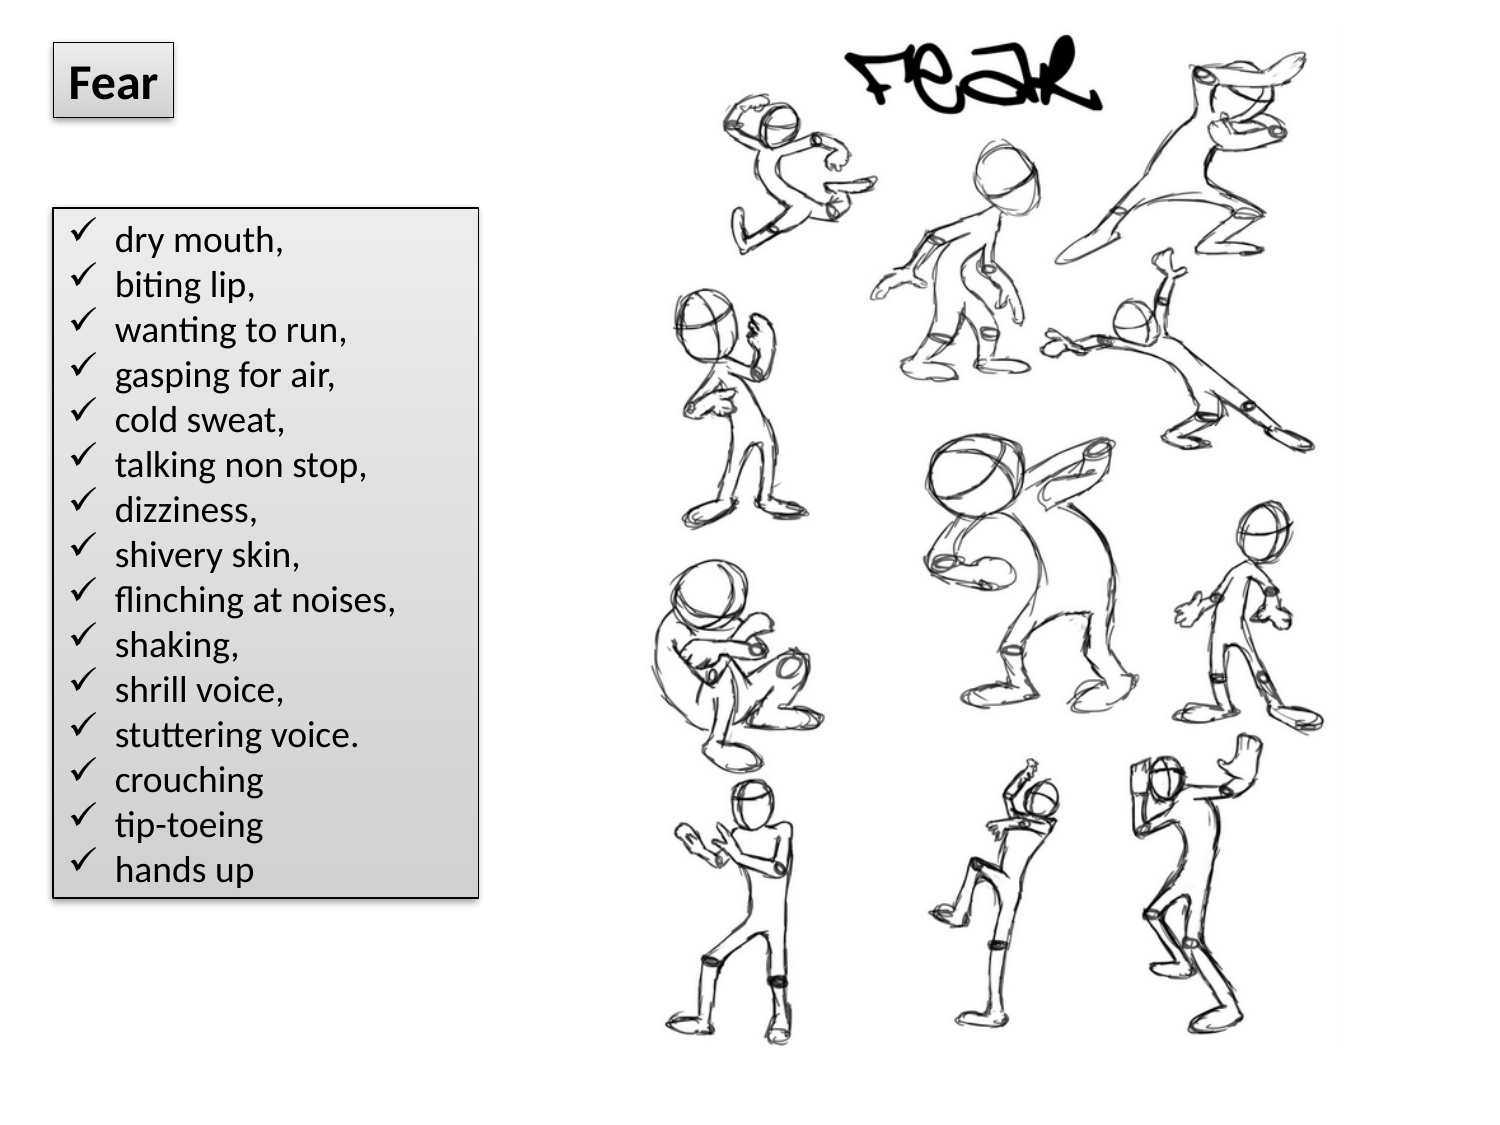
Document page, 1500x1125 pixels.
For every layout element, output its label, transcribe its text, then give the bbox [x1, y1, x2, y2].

text_box Fear [53, 42, 174, 118]
text_box dry mouth, biting lip, wanting to run, gasping for air, cold sweat, talking non stop, dizziness, shivery skin, flinching at noises, shaking, shrill voice, stuttering voice. crouching tip-toeing hands up [52, 207, 479, 899]
picture [619, 25, 1341, 1046]
